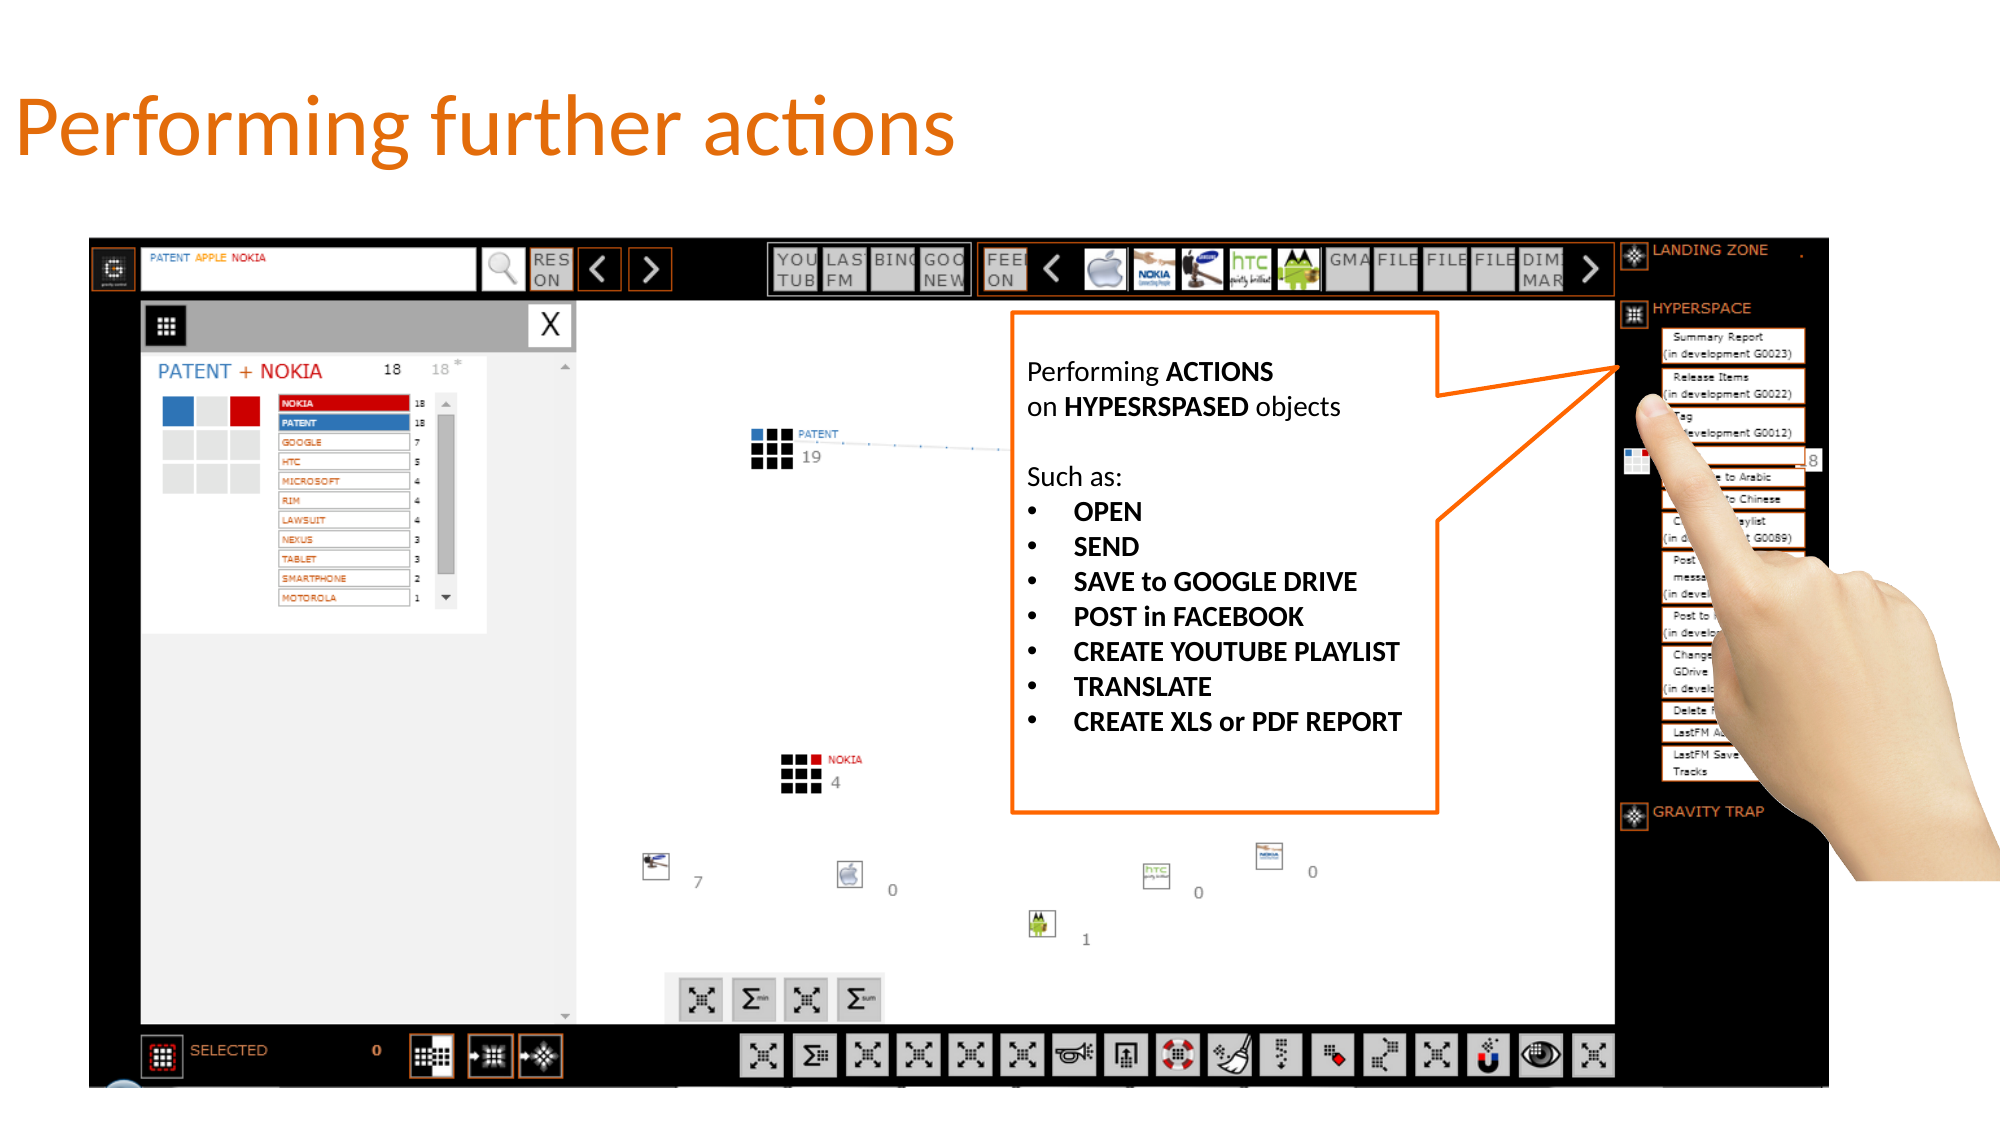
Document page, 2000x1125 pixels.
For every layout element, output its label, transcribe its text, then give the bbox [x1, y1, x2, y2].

title Performing further actions [0, 0, 1800, 188]
picture [89, 237, 2000, 1088]
